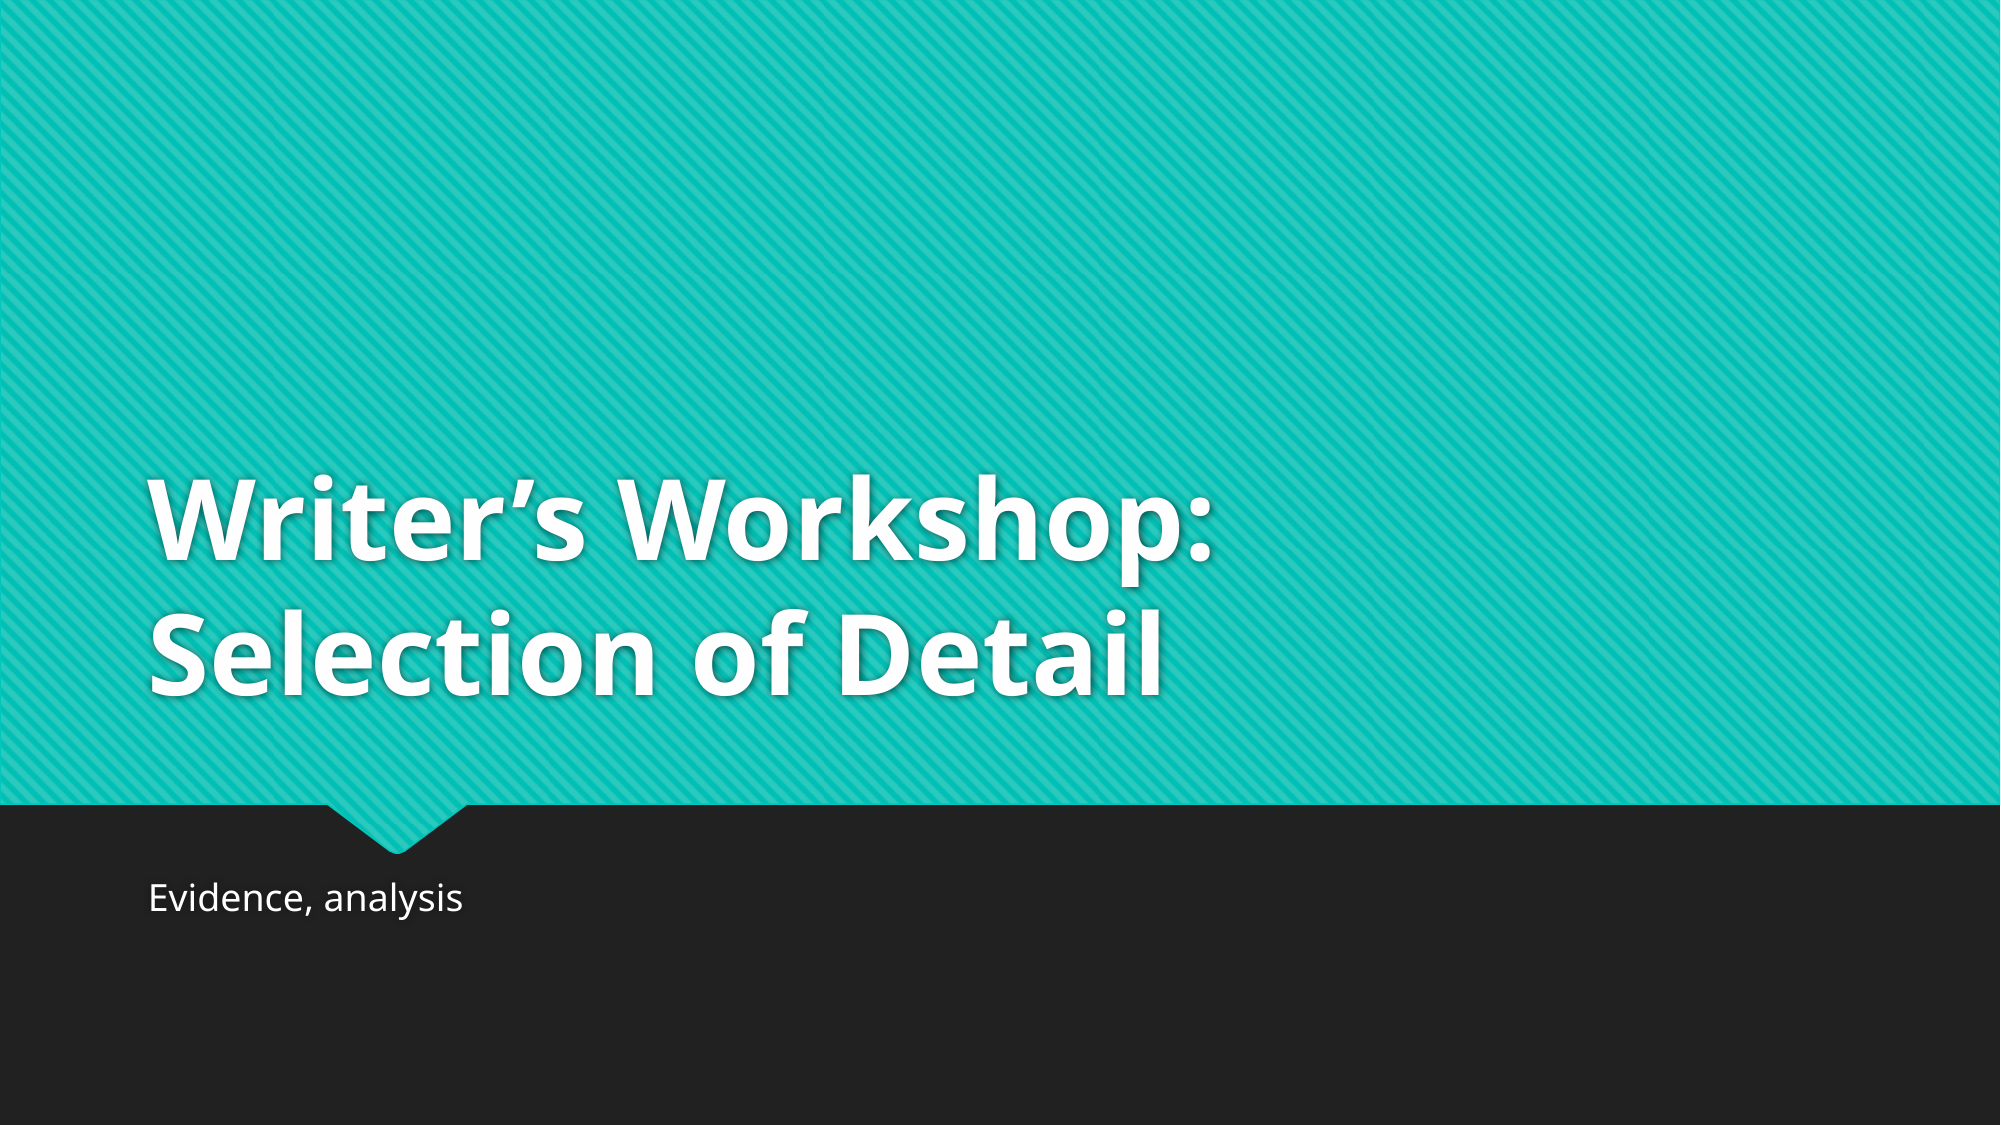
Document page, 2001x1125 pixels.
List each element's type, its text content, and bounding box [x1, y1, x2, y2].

title Writer’s Workshop: Selection of Detail [132, 237, 1868, 726]
subtitle Evidence, analysis [132, 866, 1868, 938]
